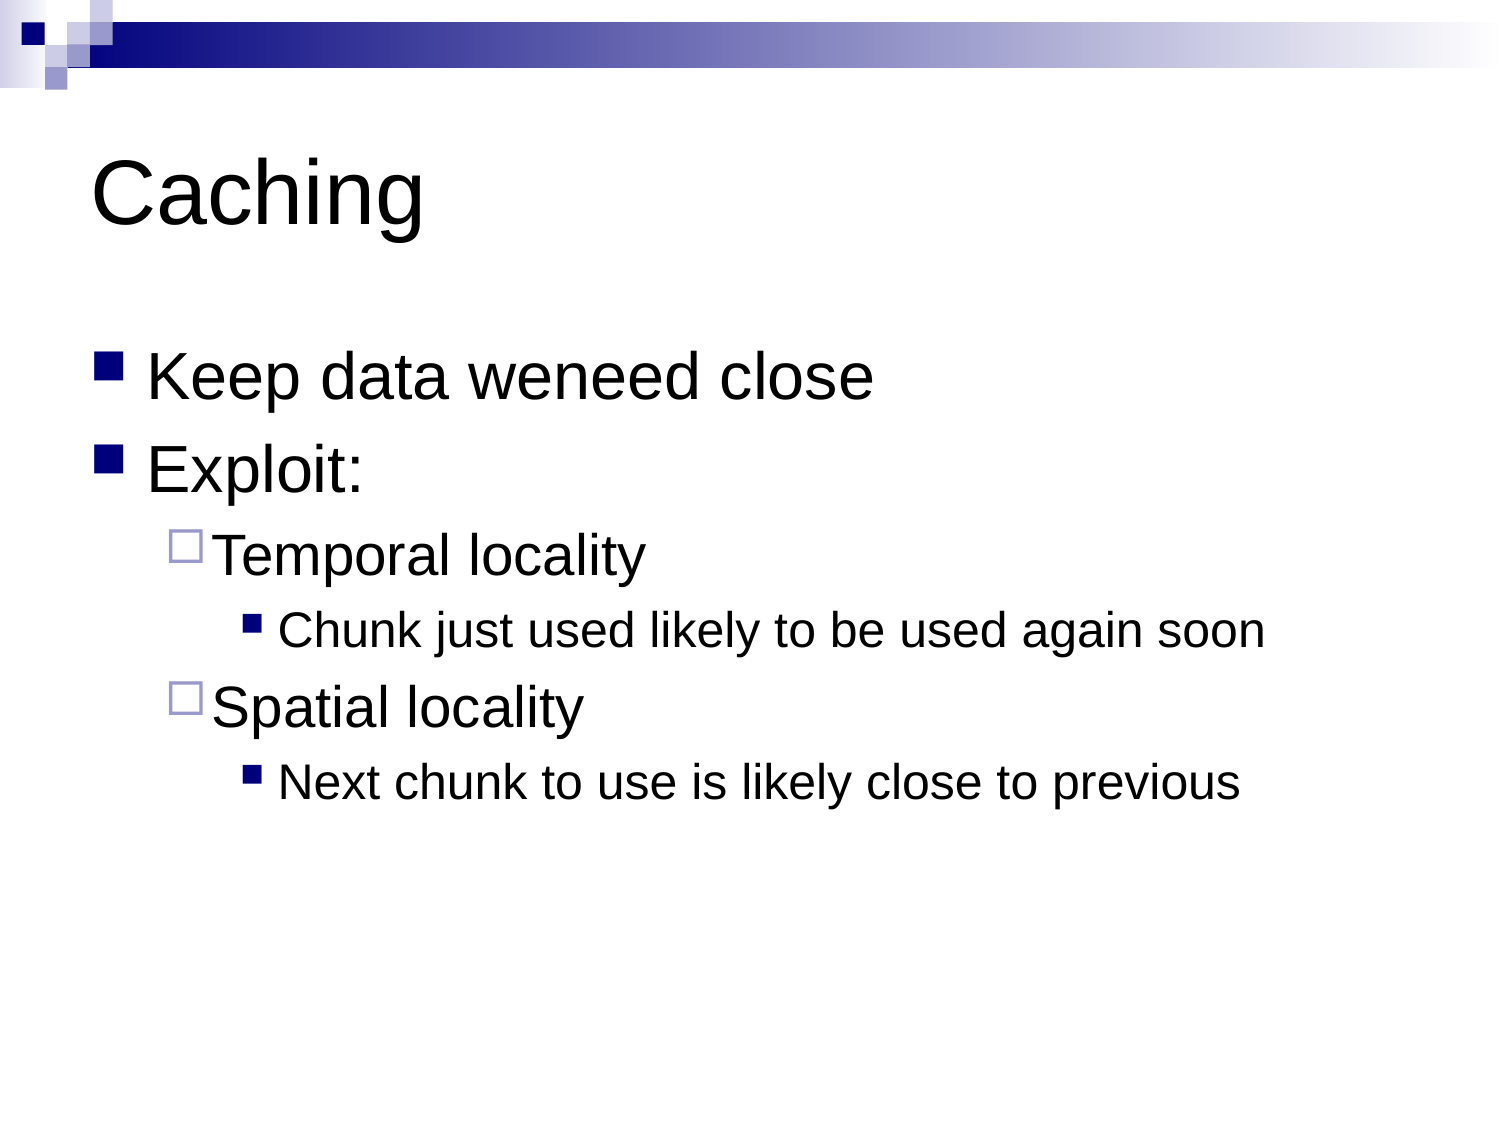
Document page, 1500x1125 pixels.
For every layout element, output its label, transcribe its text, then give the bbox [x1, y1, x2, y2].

list Keep data weneed close Exploit: Temporal locality Chunk just used likely to be used again soon Spatial locality Next chunk to use is likely close to previous [75, 324, 1425, 963]
title Caching [75, 75, 1425, 300]
